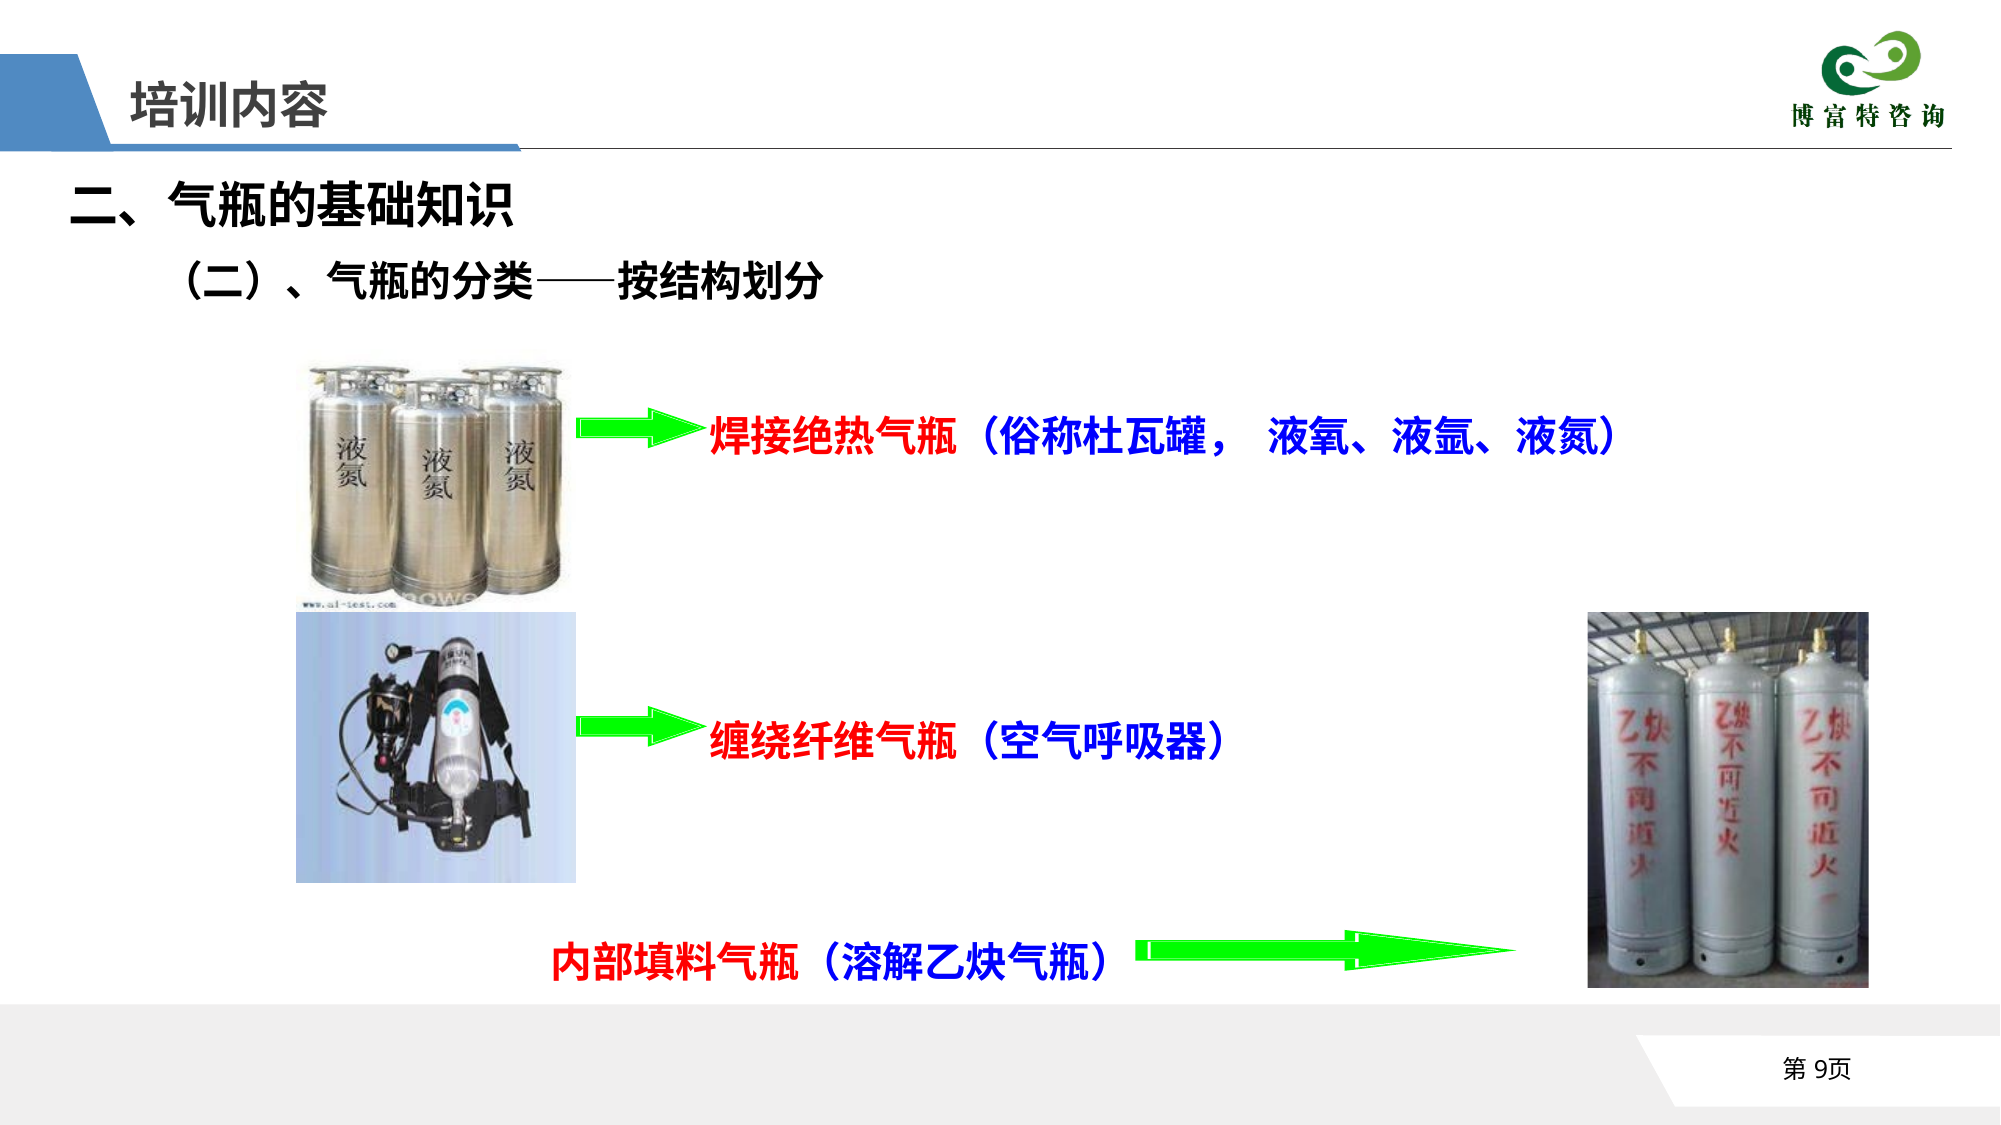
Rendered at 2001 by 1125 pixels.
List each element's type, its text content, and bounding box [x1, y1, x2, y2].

text_box 培训内容 [114, 66, 345, 141]
text_box 焊接绝热气瓶（俗称杜瓦罐， 液氧、液氩、液氮） [707, 409, 1869, 460]
text_box 二、气瓶的基础知识 [53, 166, 531, 242]
text_box [576, 705, 707, 747]
text_box 内部填料气瓶（溶解乙炔气瓶） [548, 917, 1423, 987]
text_box [1587, 612, 1869, 988]
text_box 缠绕纤维气瓶（空气呼吸器） [707, 695, 1470, 765]
text_box [1135, 929, 1517, 971]
text_box [576, 407, 707, 449]
text_box [296, 612, 576, 883]
text_box （二）、气瓶的分类——按结构划分 [158, 254, 1064, 305]
picture [1772, 30, 1969, 131]
text_box [296, 309, 576, 612]
